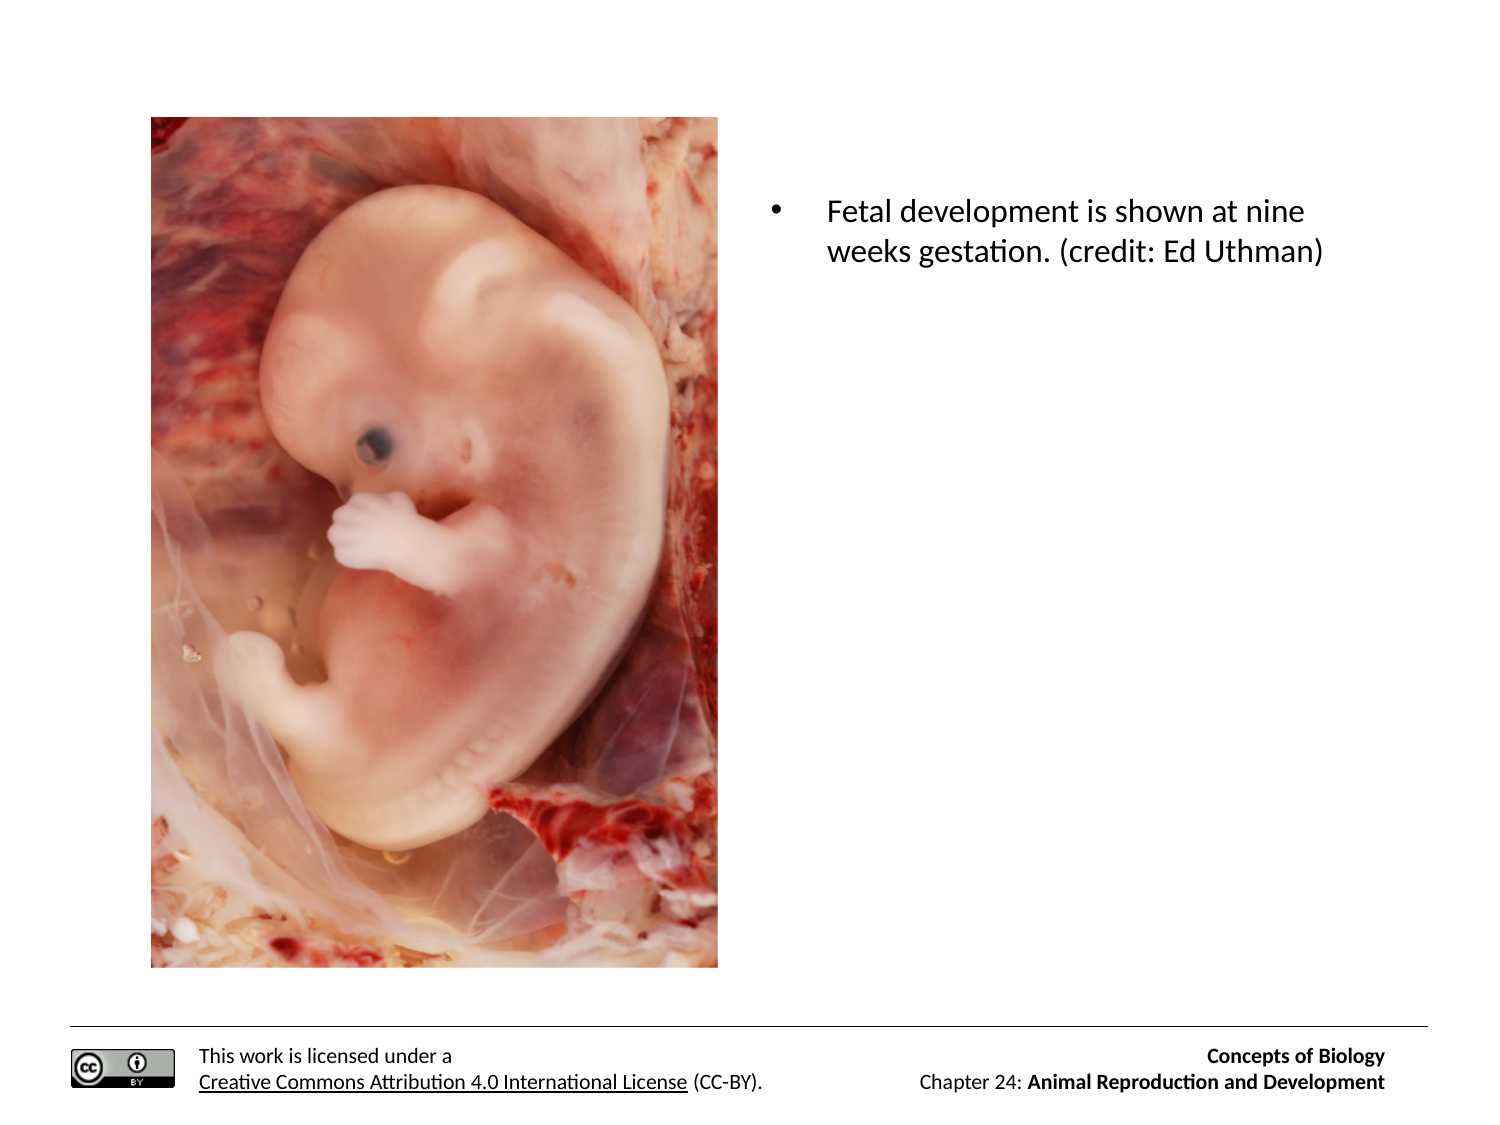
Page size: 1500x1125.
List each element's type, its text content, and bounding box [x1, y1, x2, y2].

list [55, 117, 814, 968]
list Fetal development is shown at nine weeks gestation. (credit: Ed Uthman) [755, 181, 1398, 1045]
picture [71, 1049, 175, 1088]
